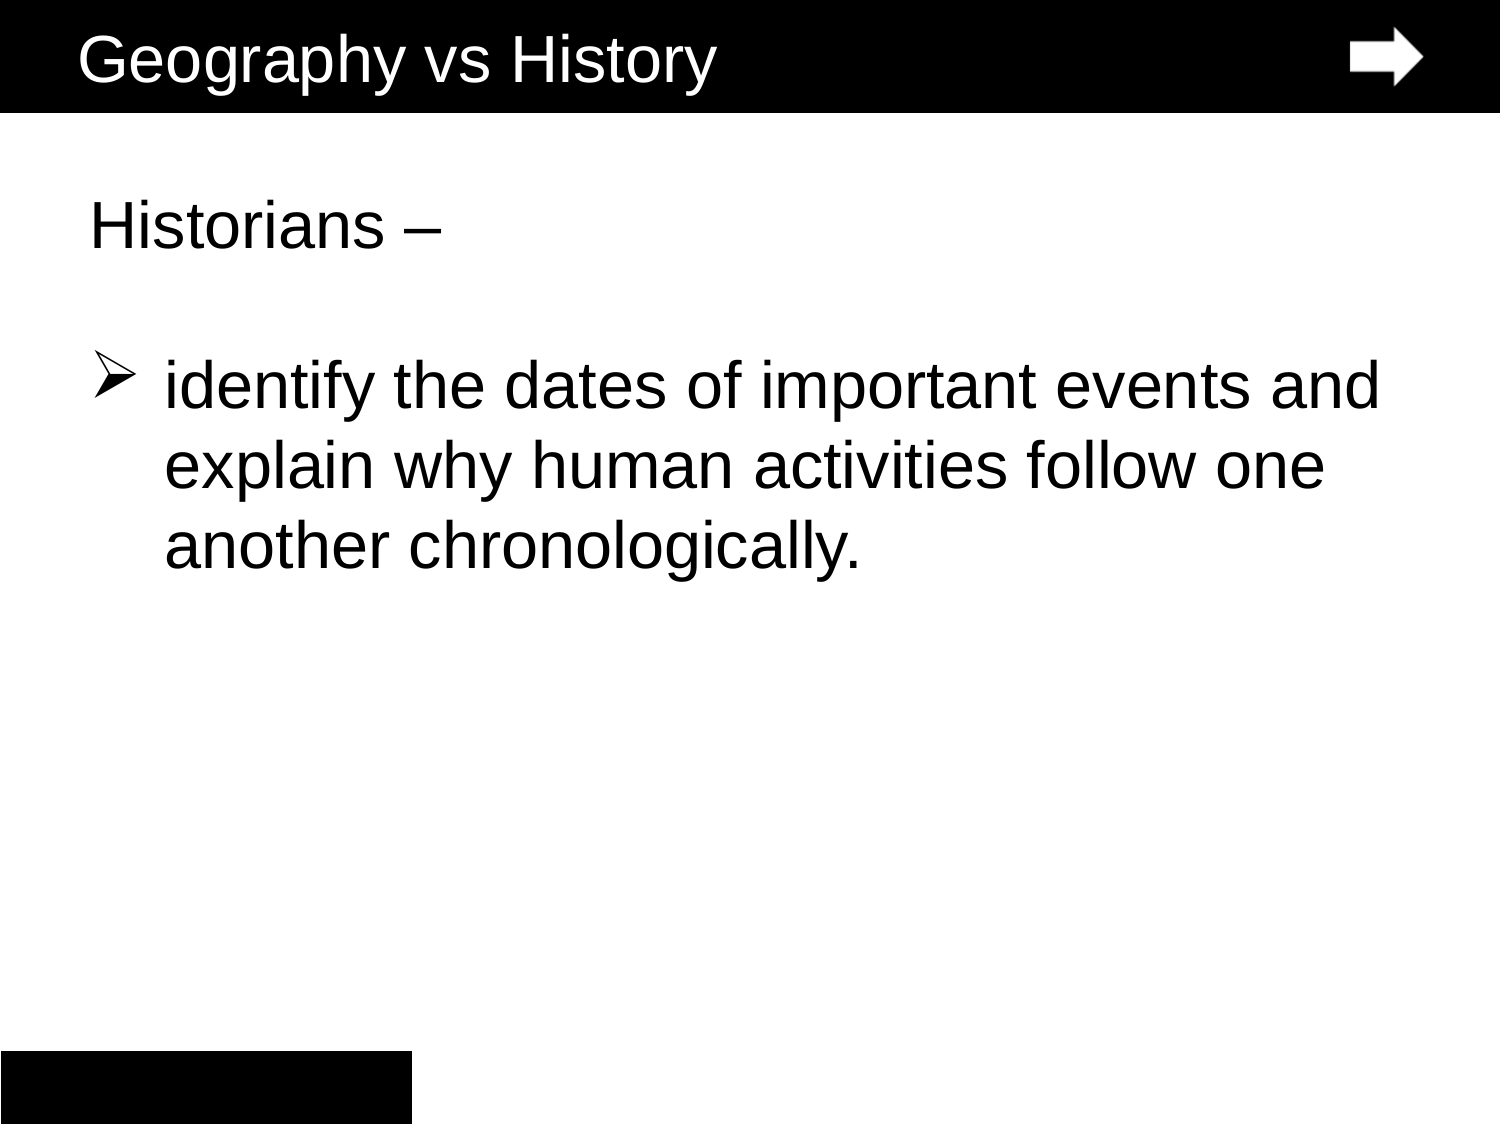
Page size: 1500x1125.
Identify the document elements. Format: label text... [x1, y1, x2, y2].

picture [1348, 20, 1427, 92]
text_box Historians – identify the dates of important events and explain why human activities follow one another chronologically. [74, 174, 1438, 590]
text_box Geography vs History [62, 8, 1168, 103]
text_box [0, 1049, 413, 1125]
text_box [0, 0, 1500, 113]
